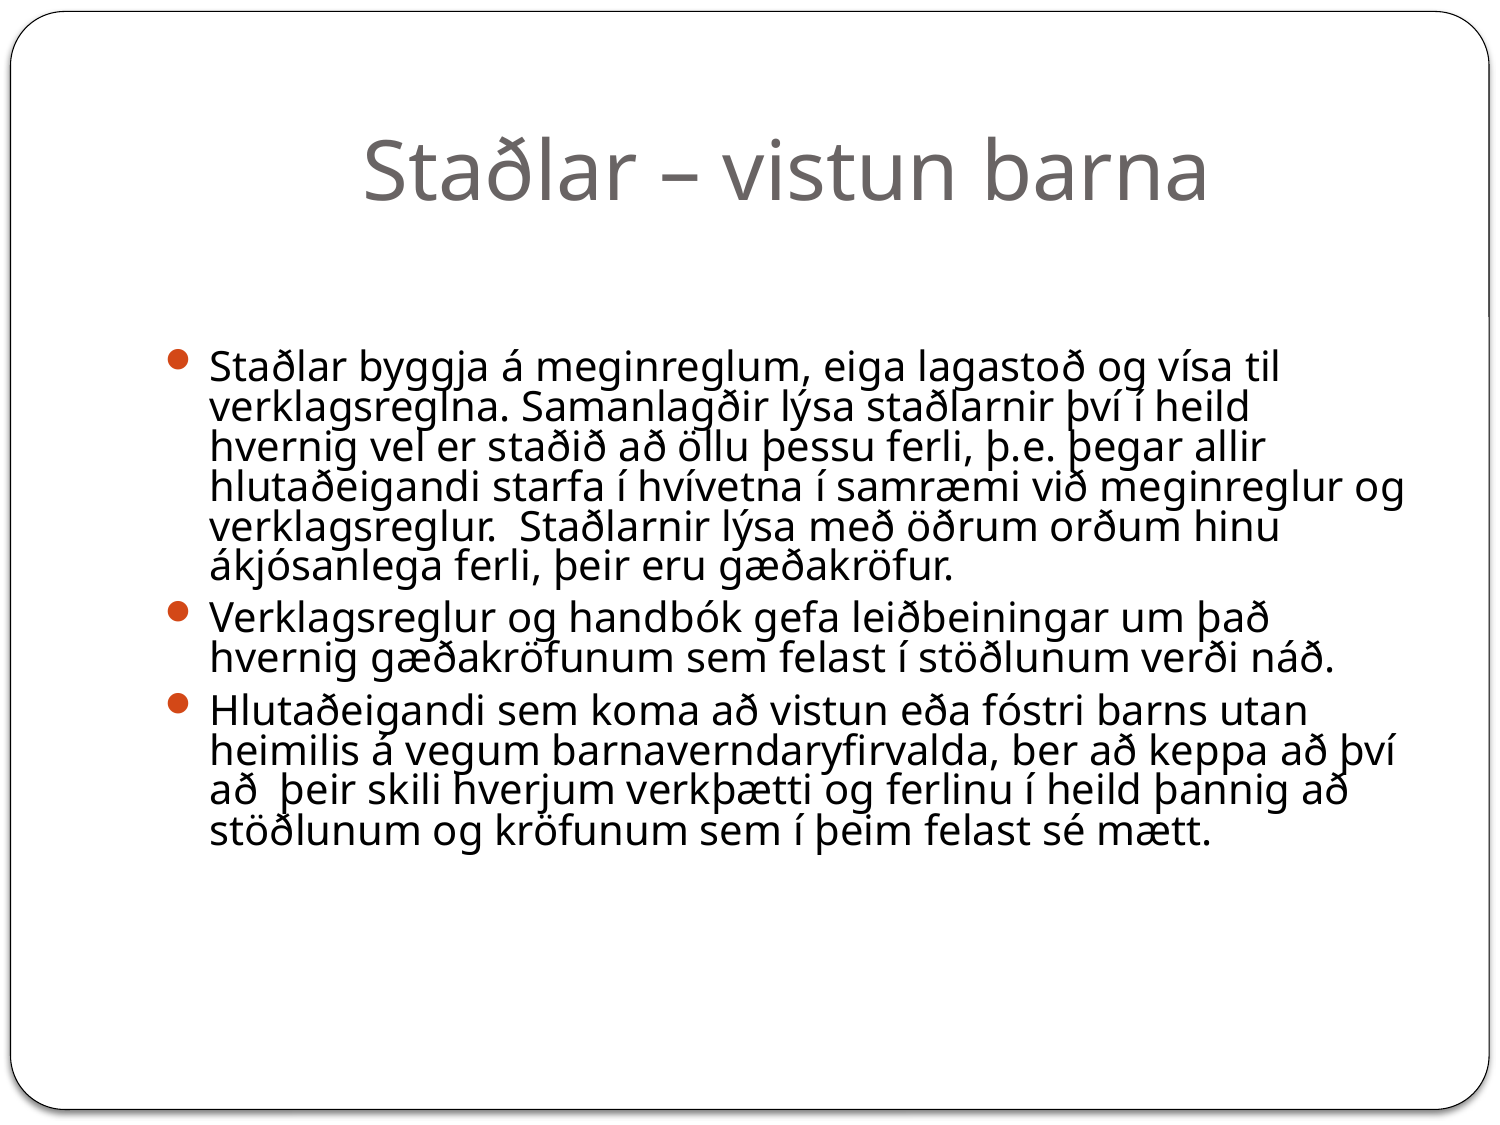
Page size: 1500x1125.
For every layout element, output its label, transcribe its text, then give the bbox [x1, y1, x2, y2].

title Staðlar – vistun barna [150, 45, 1425, 233]
list Staðlar byggja á meginreglum, eiga lagastoð og vísa til verklagsreglna. Samanlagðir lýsa staðlarnir því í heild hvernig vel er staðið að öllu þessu ferli, þ.e. þegar allir hlutaðeigandi starfa í hvívetna í samræmi við meginreglur og verklagsreglur. Staðlarnir lýsa með öðrum orðum hinu ákjósanlega ferli, þeir eru gæðakröfur. Verklagsreglur og handbók gefa leiðbeiningar um það hvernig gæðakröfunum sem felast í stöðlunum verði náð. Hlutaðeigandi sem koma að vistun eða fóstri barns utan heimilis á vegum barnaverndaryfirvalda, ber að keppa að því að þeir skili hverjum verkþætti og ferlinu í heild þannig að stöðlunum og kröfunum sem í þeim felast sé mætt. [150, 237, 1425, 988]
